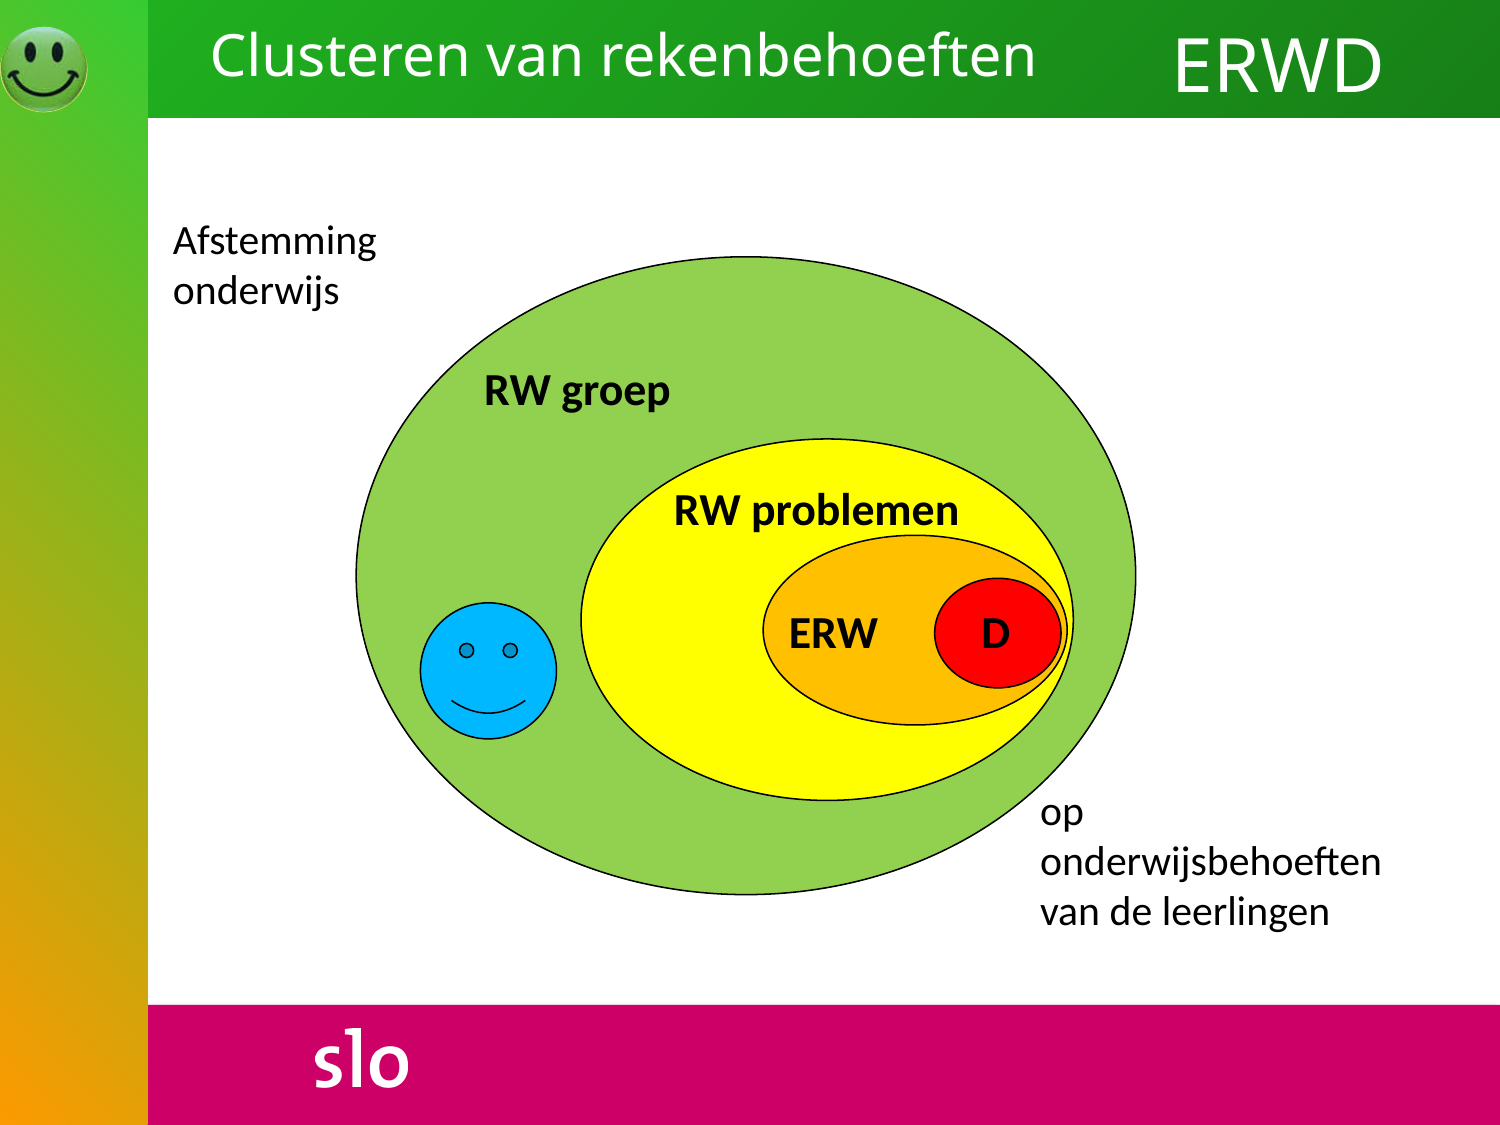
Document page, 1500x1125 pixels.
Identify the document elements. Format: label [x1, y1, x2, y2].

picture [0, 26, 88, 113]
text_box [0, 0, 1500, 1125]
